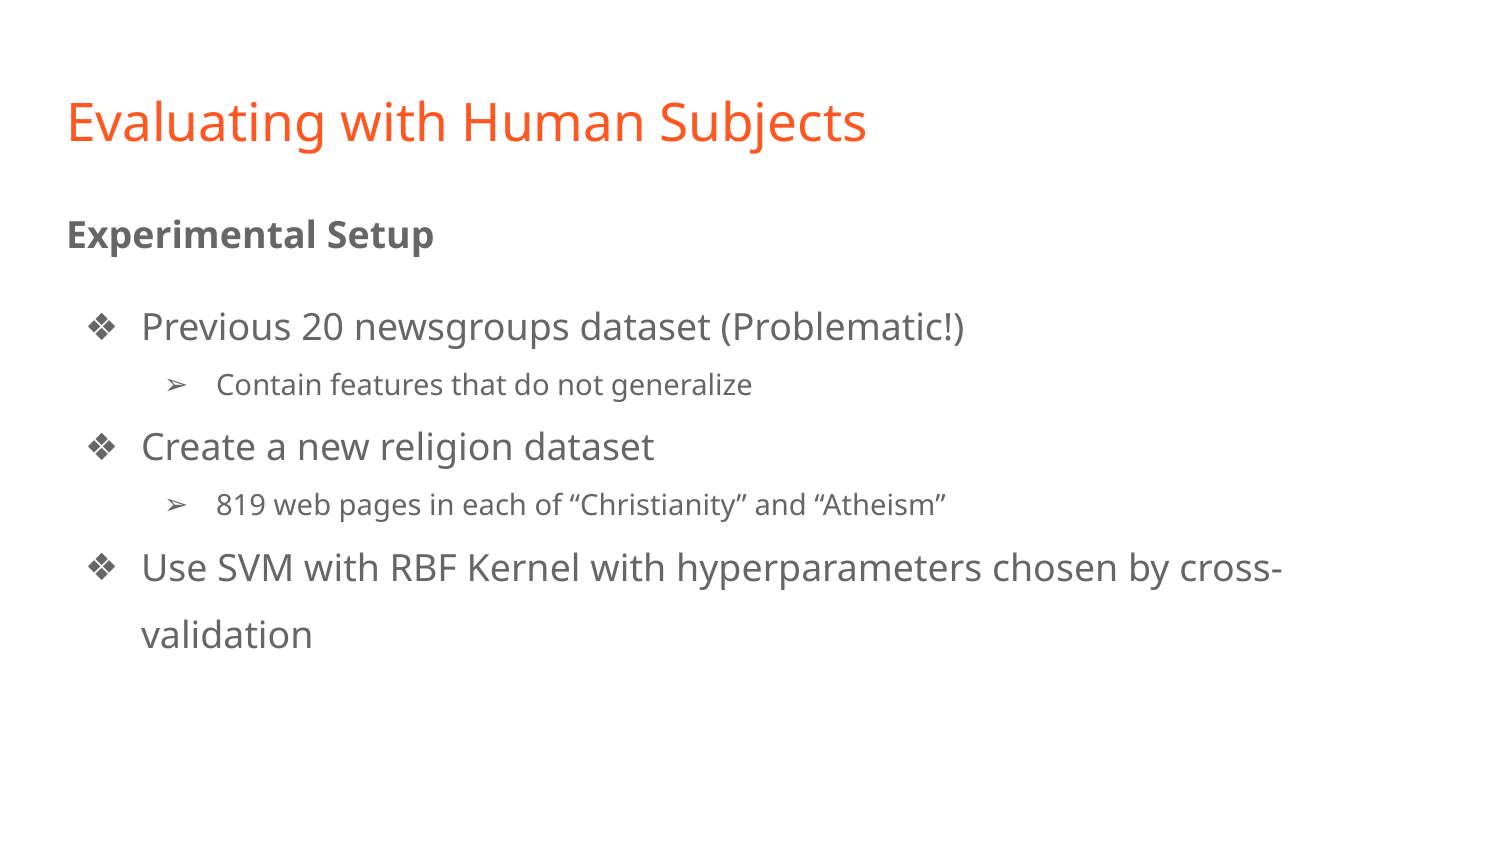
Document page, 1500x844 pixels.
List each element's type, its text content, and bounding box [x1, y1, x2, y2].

list Experimental Setup Previous 20 newsgroups dataset (Problematic!) Contain features that do not generalize Create a new religion dataset 819 web pages in each of “Christianity” and “Atheism” Use SVM with RBF Kernel with hyperparameters chosen by cross-validation [51, 189, 1449, 750]
title Evaluating with Human Subjects [51, 72, 1449, 167]
